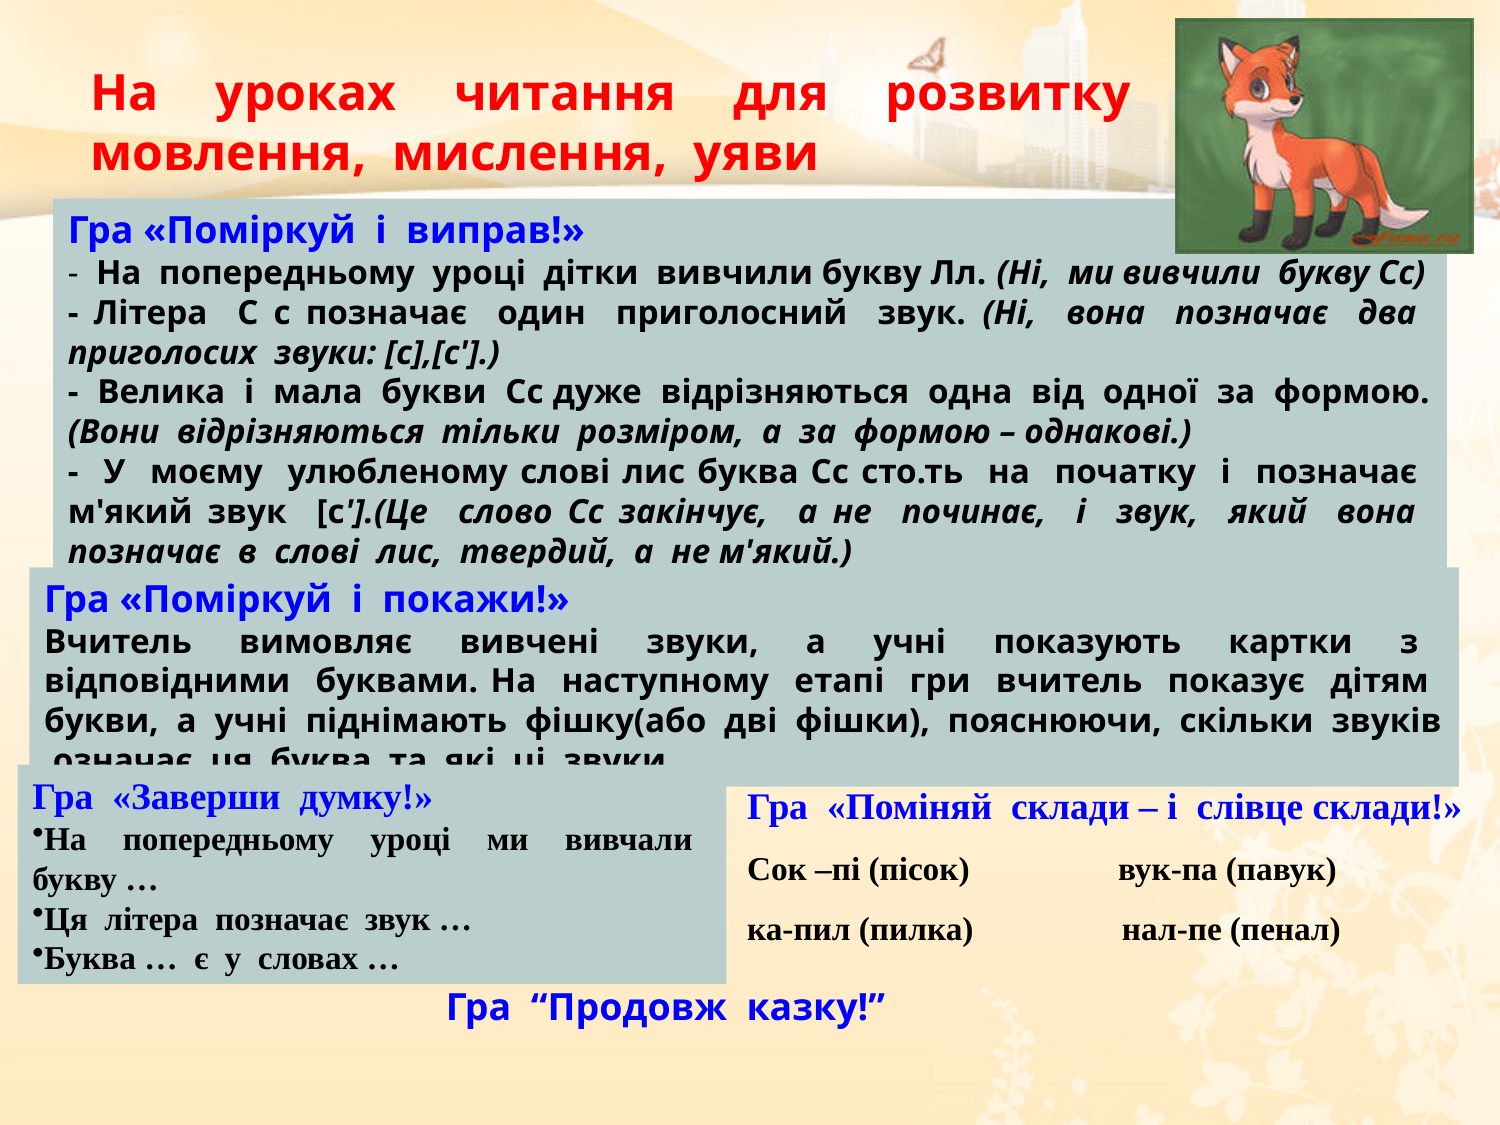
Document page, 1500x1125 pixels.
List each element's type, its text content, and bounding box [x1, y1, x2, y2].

text_box Гра «Поміркуй і виправ!» - На попередньому уроці дітки вивчили букву Лл. (Ні, ми вивчили букву Сс) - Літера С с позначає один приголосний звук. (Ні, вона позначає два приголосих звуки: [с],[с'].) - Велика і мала букви Сс дуже відрізняються одна від одної за формою. (Вони відрізняються тільки розміром, а за формою – однакові.) - У моєму улюбленому слові лис буква Сс сто.ть на початку і позначає м'який звук [с'].(Це слово Сс закінчує, а не починає, і звук, який вона позначає в слові лис, твердий, а не м'який.) [53, 198, 1447, 567]
text_box Гра “Продовж казку!” [430, 976, 907, 1036]
text_box Гра «Заверши думку!» На попередньому уроці ми вивчали букву … Ця літера позначає звук … Буква … є у словах … [17, 764, 727, 984]
picture [0, 0, 1500, 1125]
text_box Гра «Поміняй склади – і слівце склади!» Сок –пі (пісок) вук-па (павук) ка-пил (пилка) нал-пе (пенал) [732, 774, 1495, 1000]
text_box Гра «Поміркуй і покажи!» Вчитель вимовляє вивчені звуки, а учні показують картки з відповідними буквами. На наступному етапі гри вчитель показує дітям букви, а учні піднімають фішку(або дві фішки), пояснюючи, скільки звуків означає ця буква та які ці звуки. [29, 567, 1459, 787]
title На уроках читання для розвитку мовлення, мислення, уяви [74, 44, 1169, 197]
